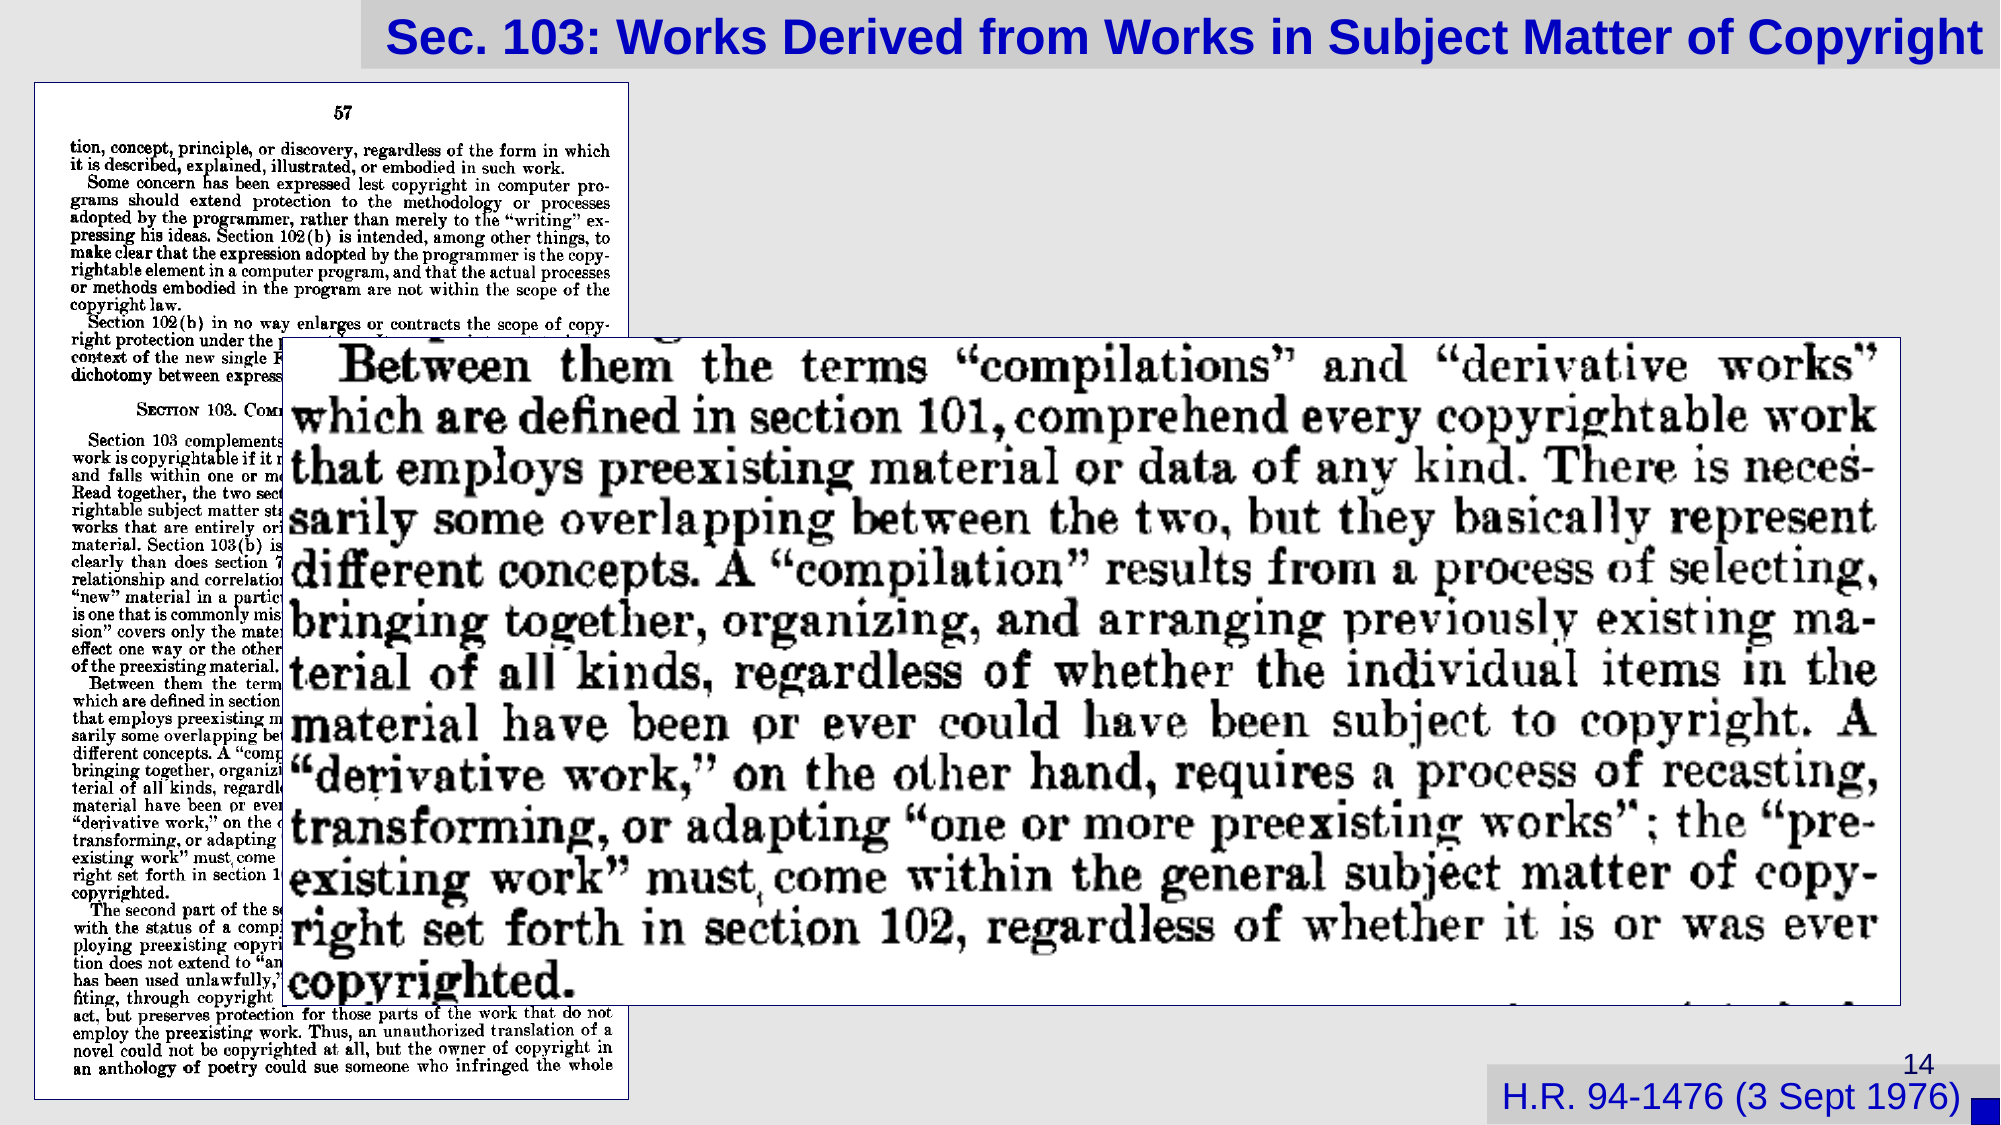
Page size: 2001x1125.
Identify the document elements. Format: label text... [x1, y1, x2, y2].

title Sec. 103: Works Derived from Works in Subject Matter of Copyright [361, 0, 2000, 69]
picture [34, 82, 1901, 1100]
text_box H.R. 94-1476 (3 Sept 1976) [1487, 1064, 2000, 1125]
slide_number 14 [1533, 1024, 1951, 1064]
text_box [1971, 1099, 2000, 1125]
